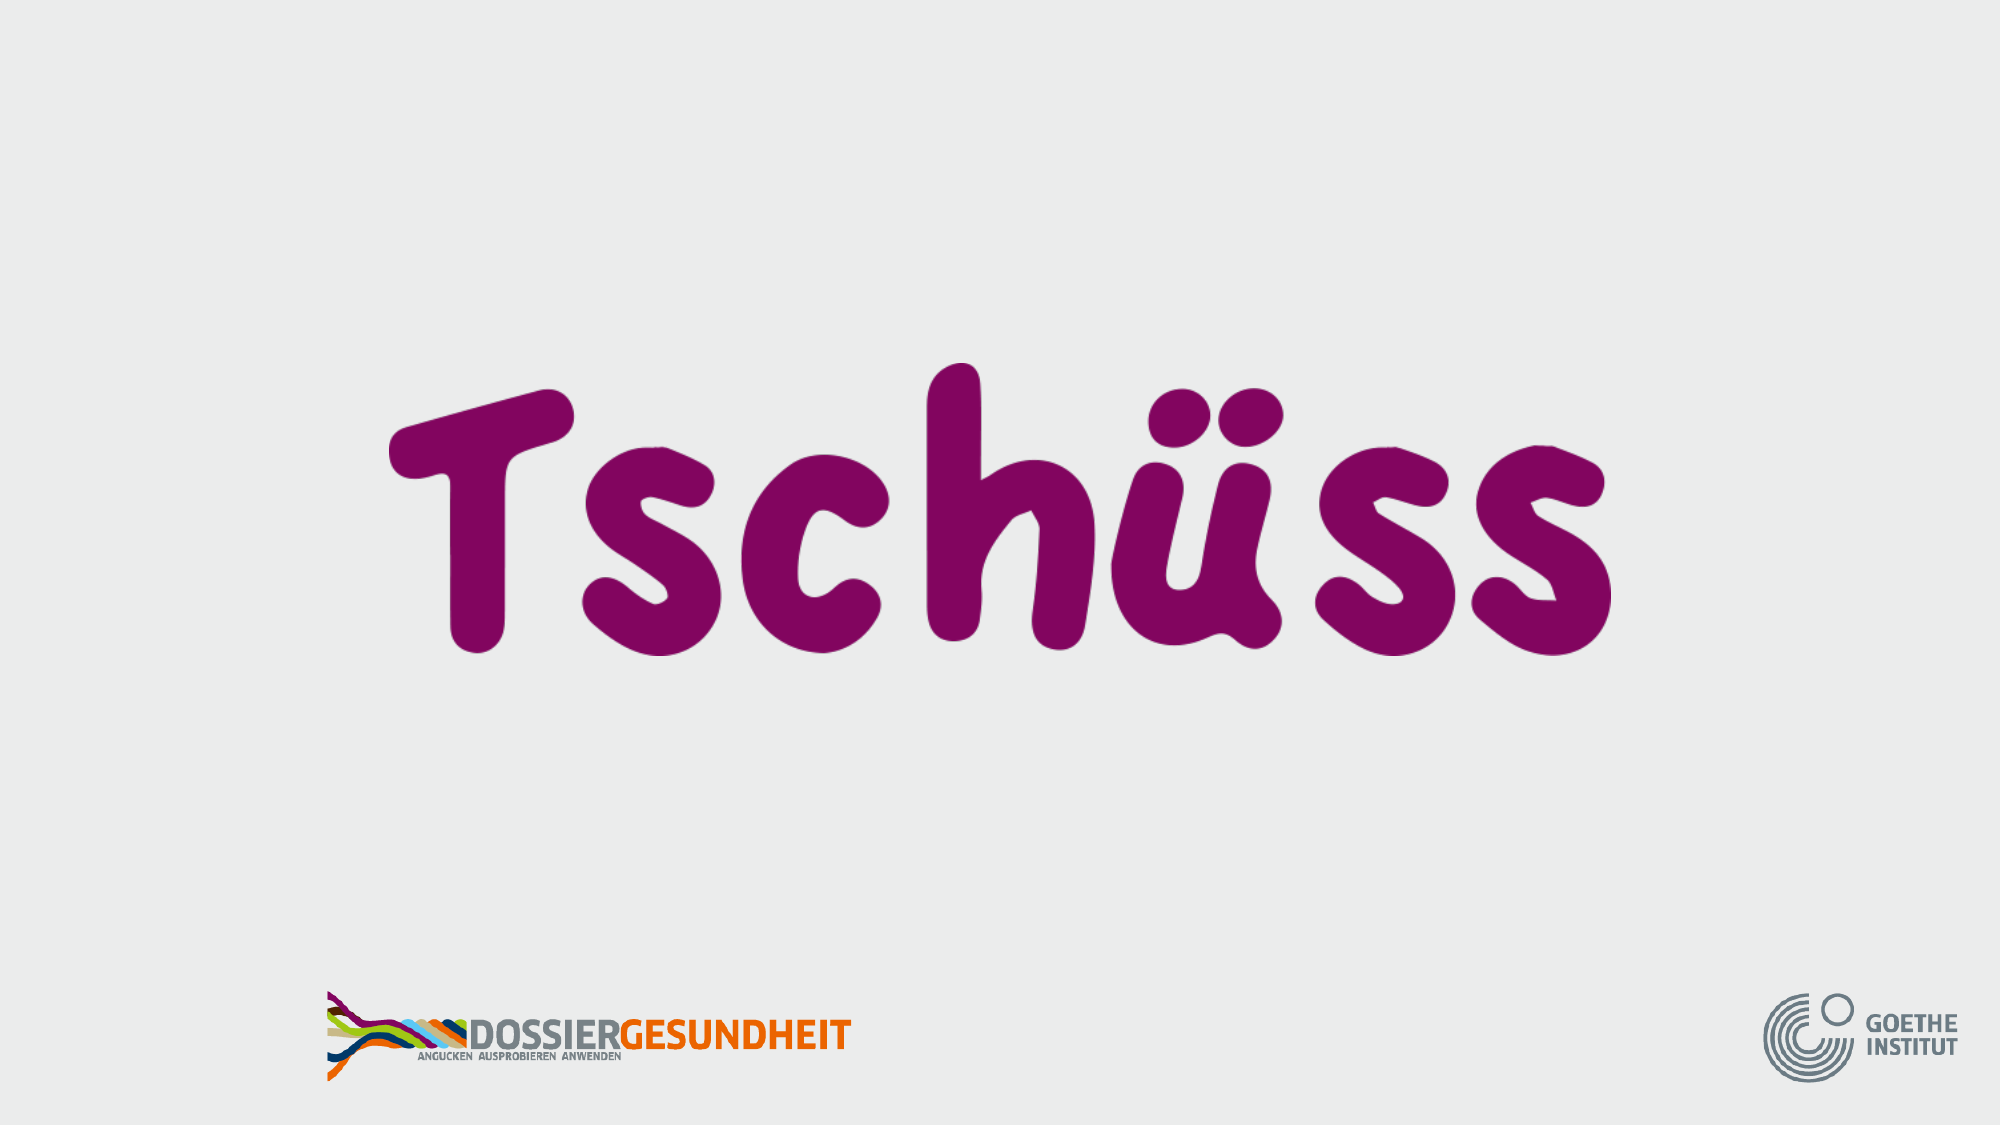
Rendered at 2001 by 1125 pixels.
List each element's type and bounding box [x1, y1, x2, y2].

picture [389, 363, 1611, 656]
picture [0, 968, 2000, 1125]
